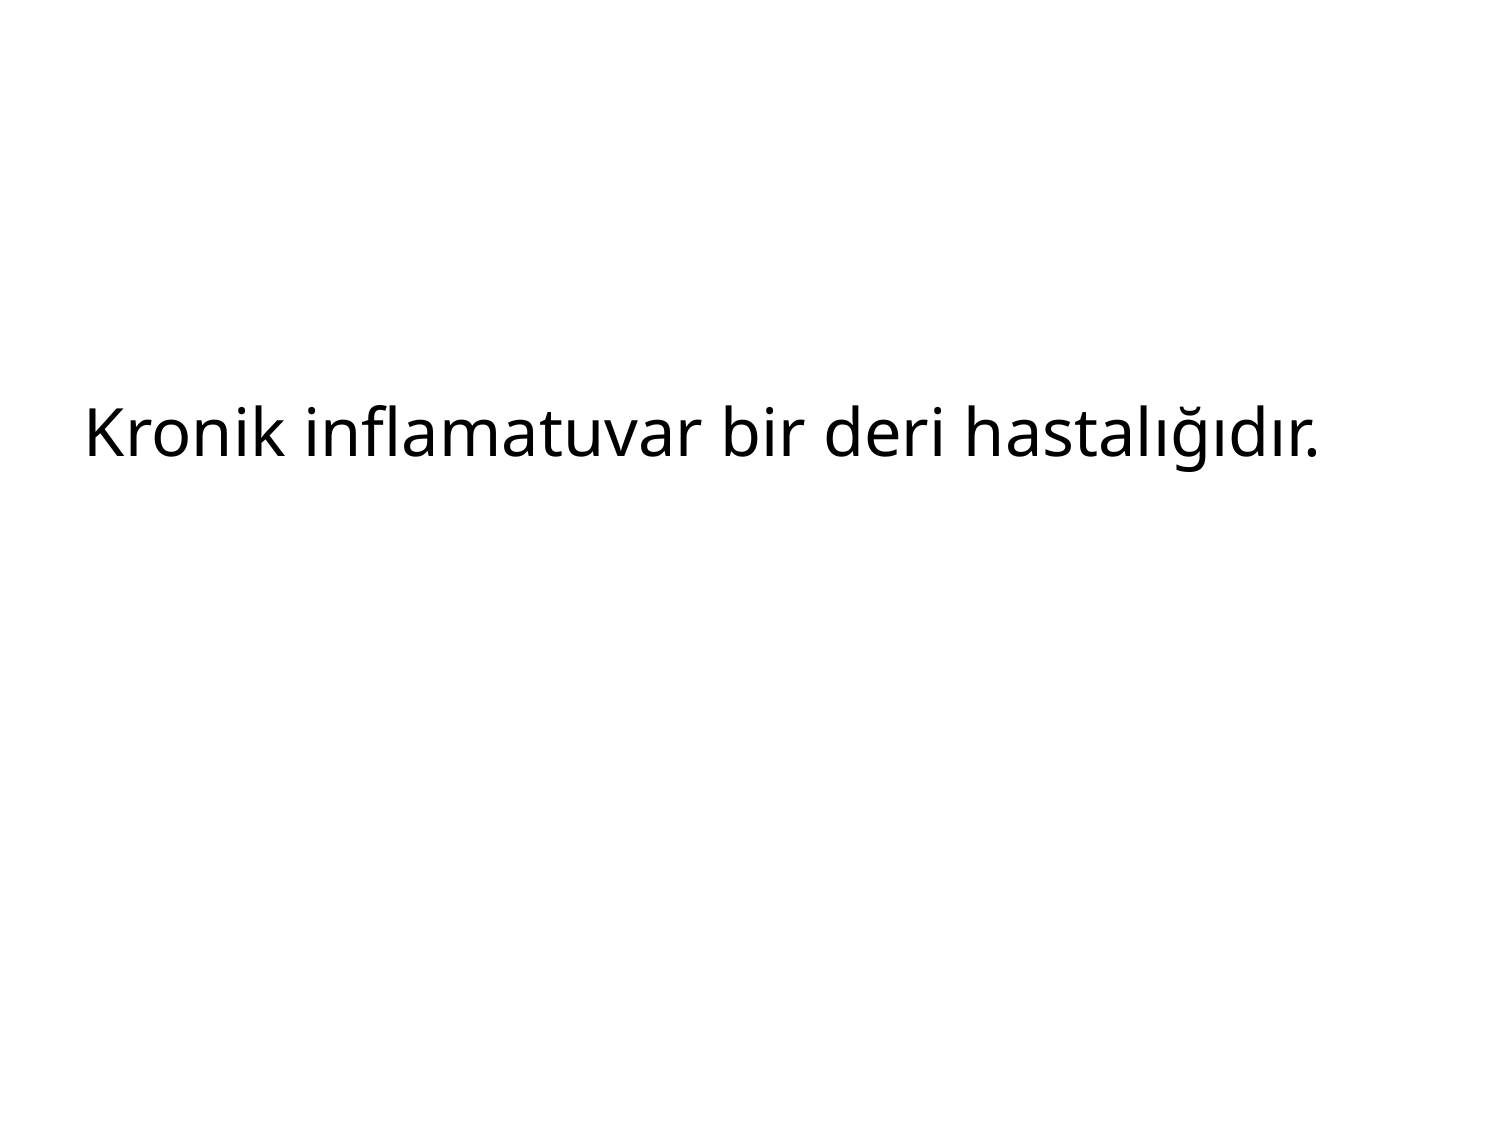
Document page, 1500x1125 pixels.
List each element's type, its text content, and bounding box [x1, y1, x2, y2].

list Kronik inflamatuvar bir deri hastalığıdır. [0, 382, 1500, 1125]
